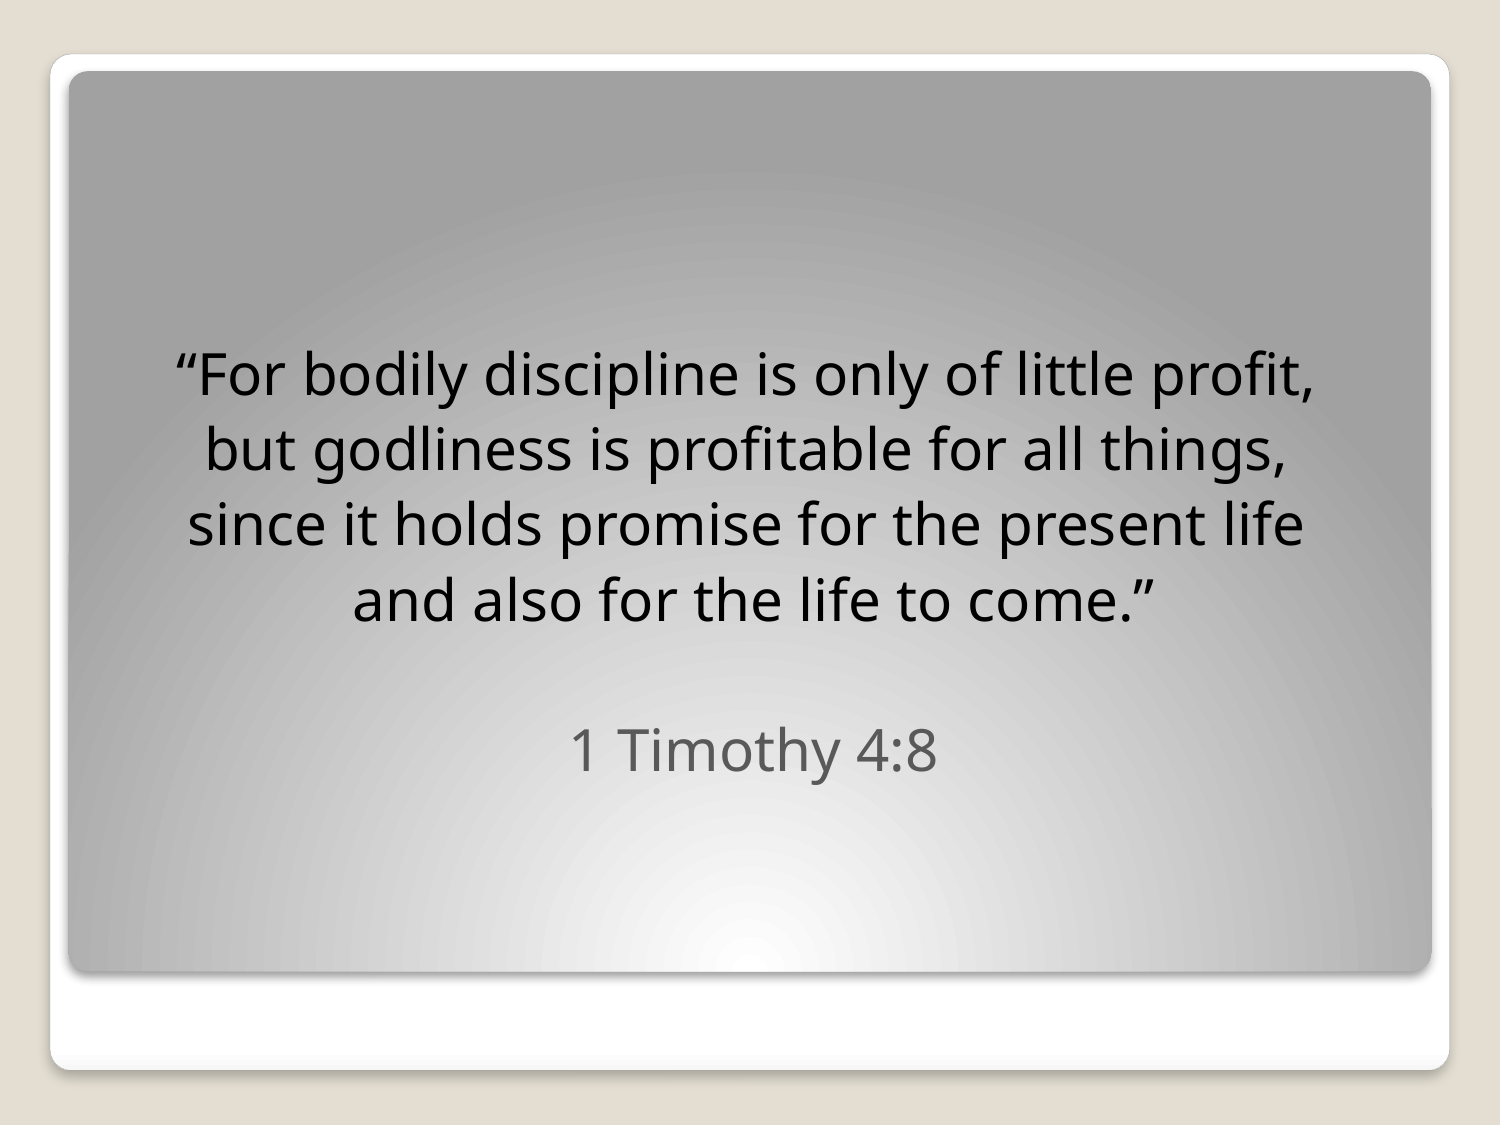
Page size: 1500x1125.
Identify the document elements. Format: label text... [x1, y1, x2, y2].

list “For bodily discipline is only of little profit, but godliness is profitable for all things, since it holds promise for the present life and also for the life to come.” 1 Timothy 4:8 [75, 324, 1418, 788]
